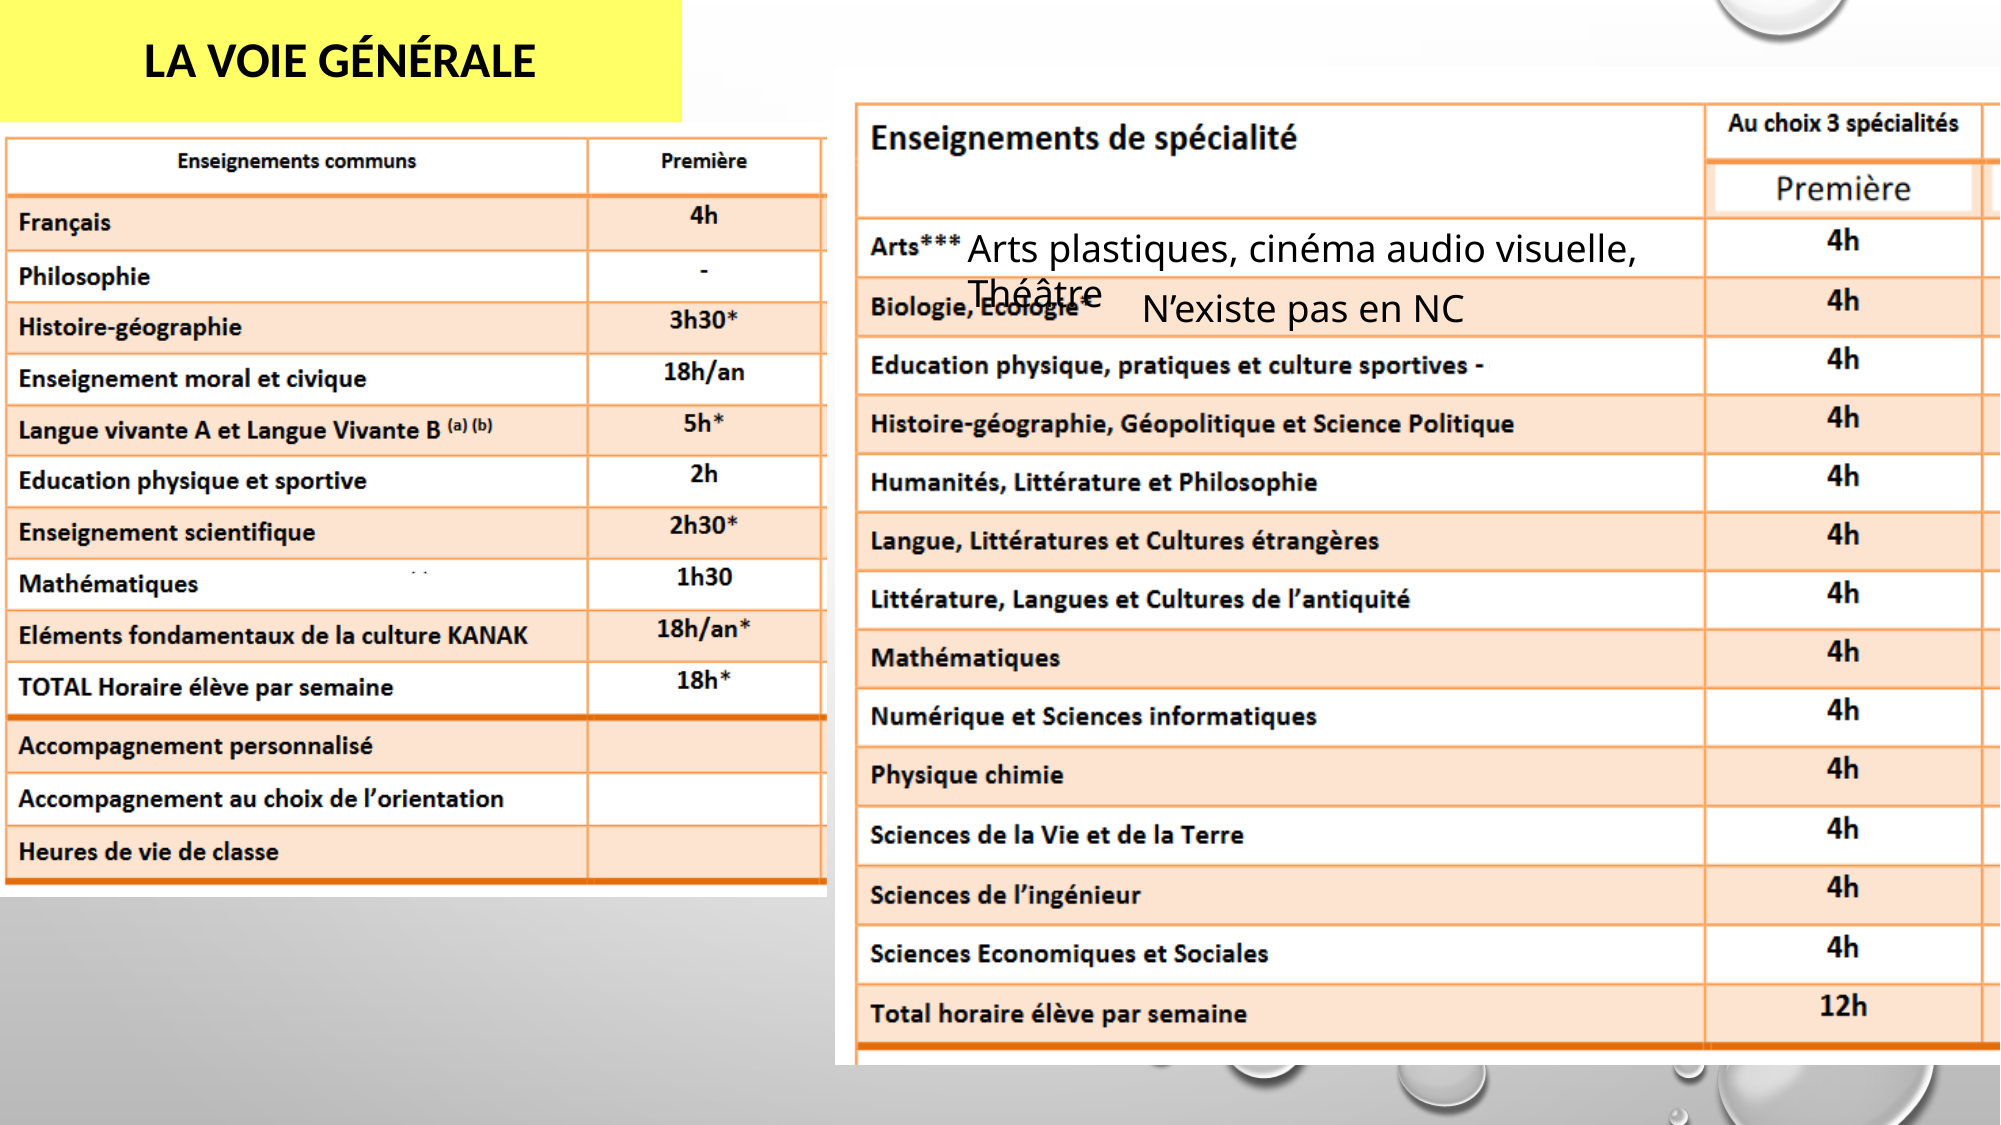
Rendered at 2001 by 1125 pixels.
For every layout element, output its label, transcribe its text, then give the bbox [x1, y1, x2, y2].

picture [0, 0, 2000, 1125]
title LA VOIE GÉNÉRALE [0, 0, 683, 121]
